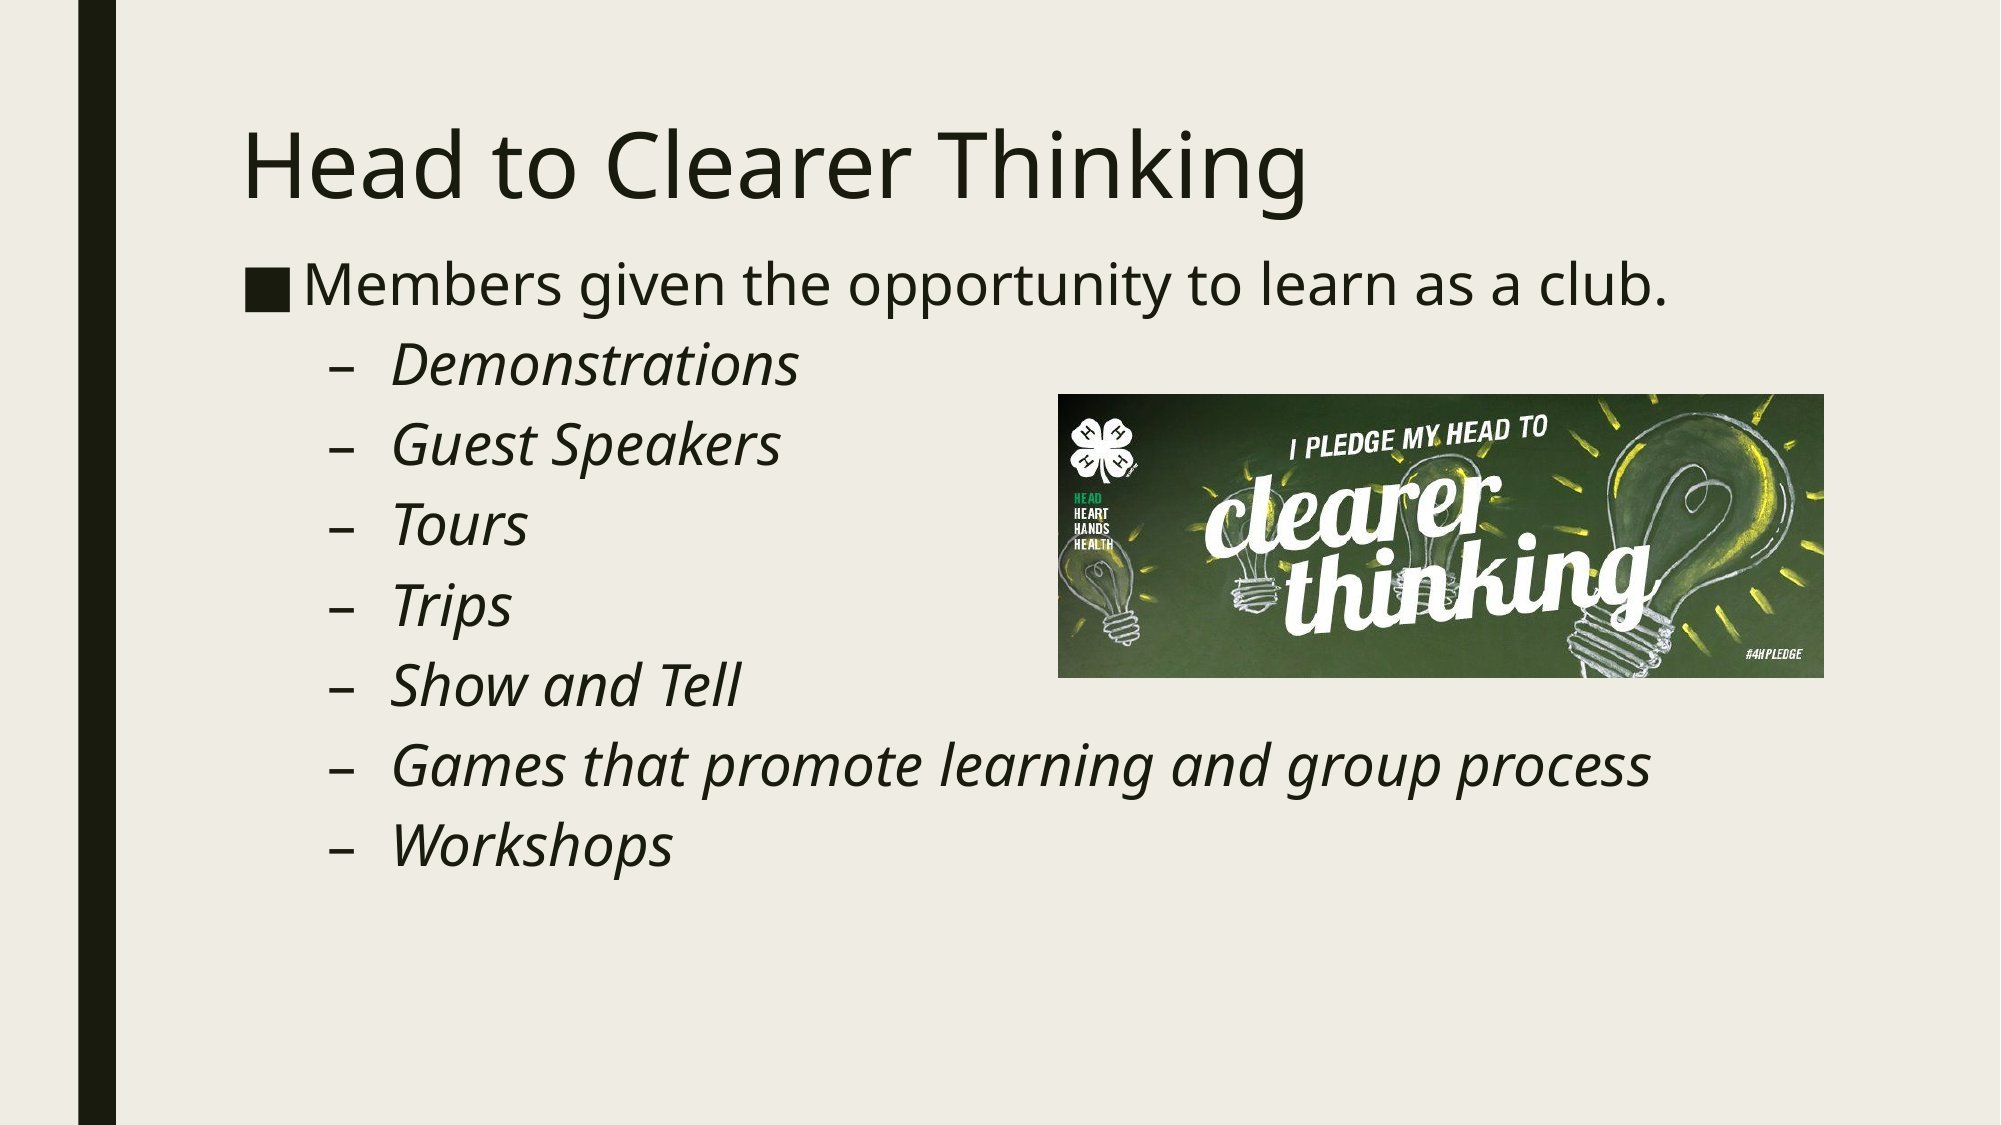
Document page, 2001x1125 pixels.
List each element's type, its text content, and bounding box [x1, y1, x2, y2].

list Members given the opportunity to learn as a club. Demonstrations Guest Speakers Tours Trips Show and Tell Games that promote learning and group process Workshops [225, 244, 1800, 963]
picture [1058, 394, 1824, 678]
title Head to Clearer Thinking [225, 112, 1800, 244]
